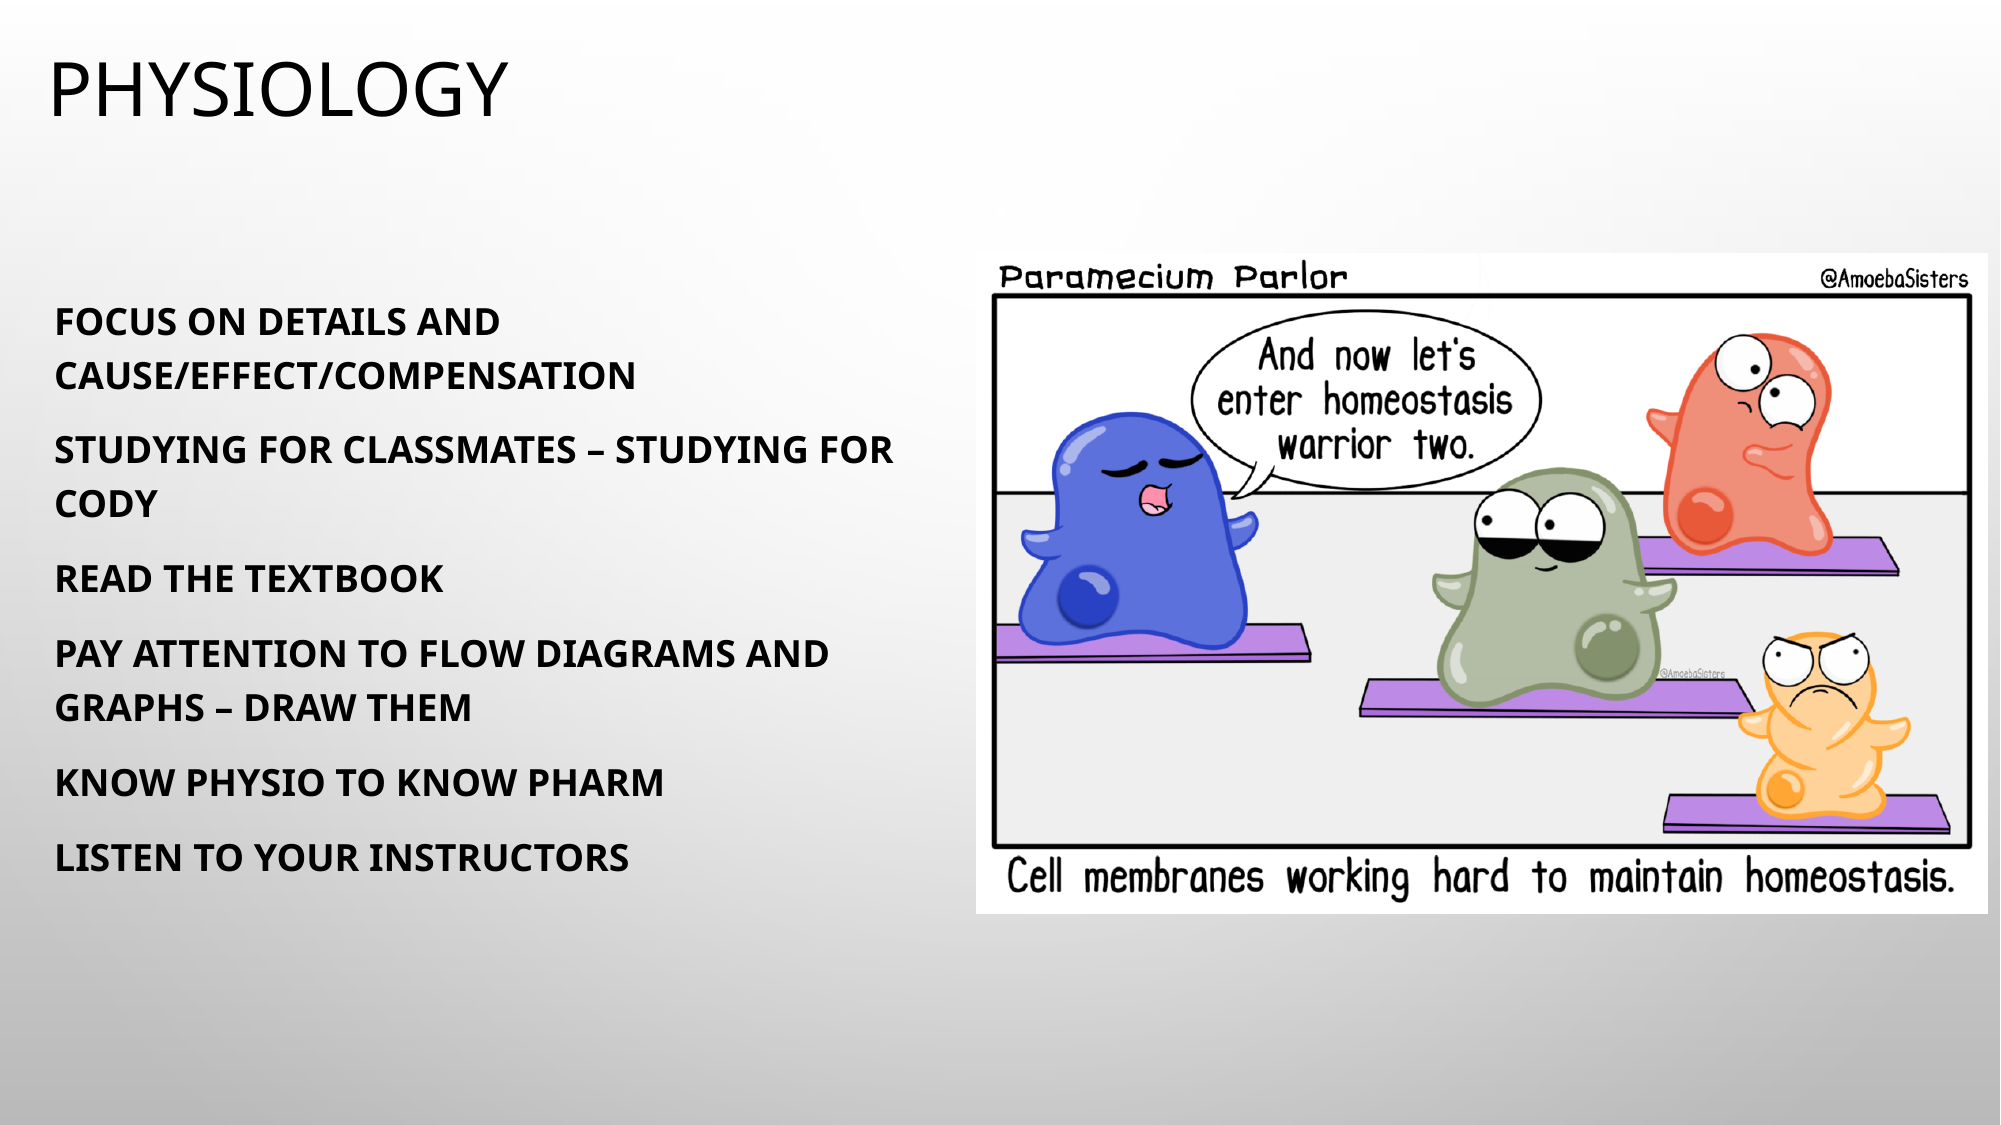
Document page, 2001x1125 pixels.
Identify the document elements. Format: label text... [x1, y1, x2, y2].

picture [0, 0, 2000, 1125]
list Focus on details and cause/effect/compensation Studying for classmates – studying for cody Read the textbook Pay attention to flow diagrams and graphs – draw them Know physio to know pharm Listen to your instructors [39, 222, 943, 945]
title Physiology [0, 0, 1129, 223]
